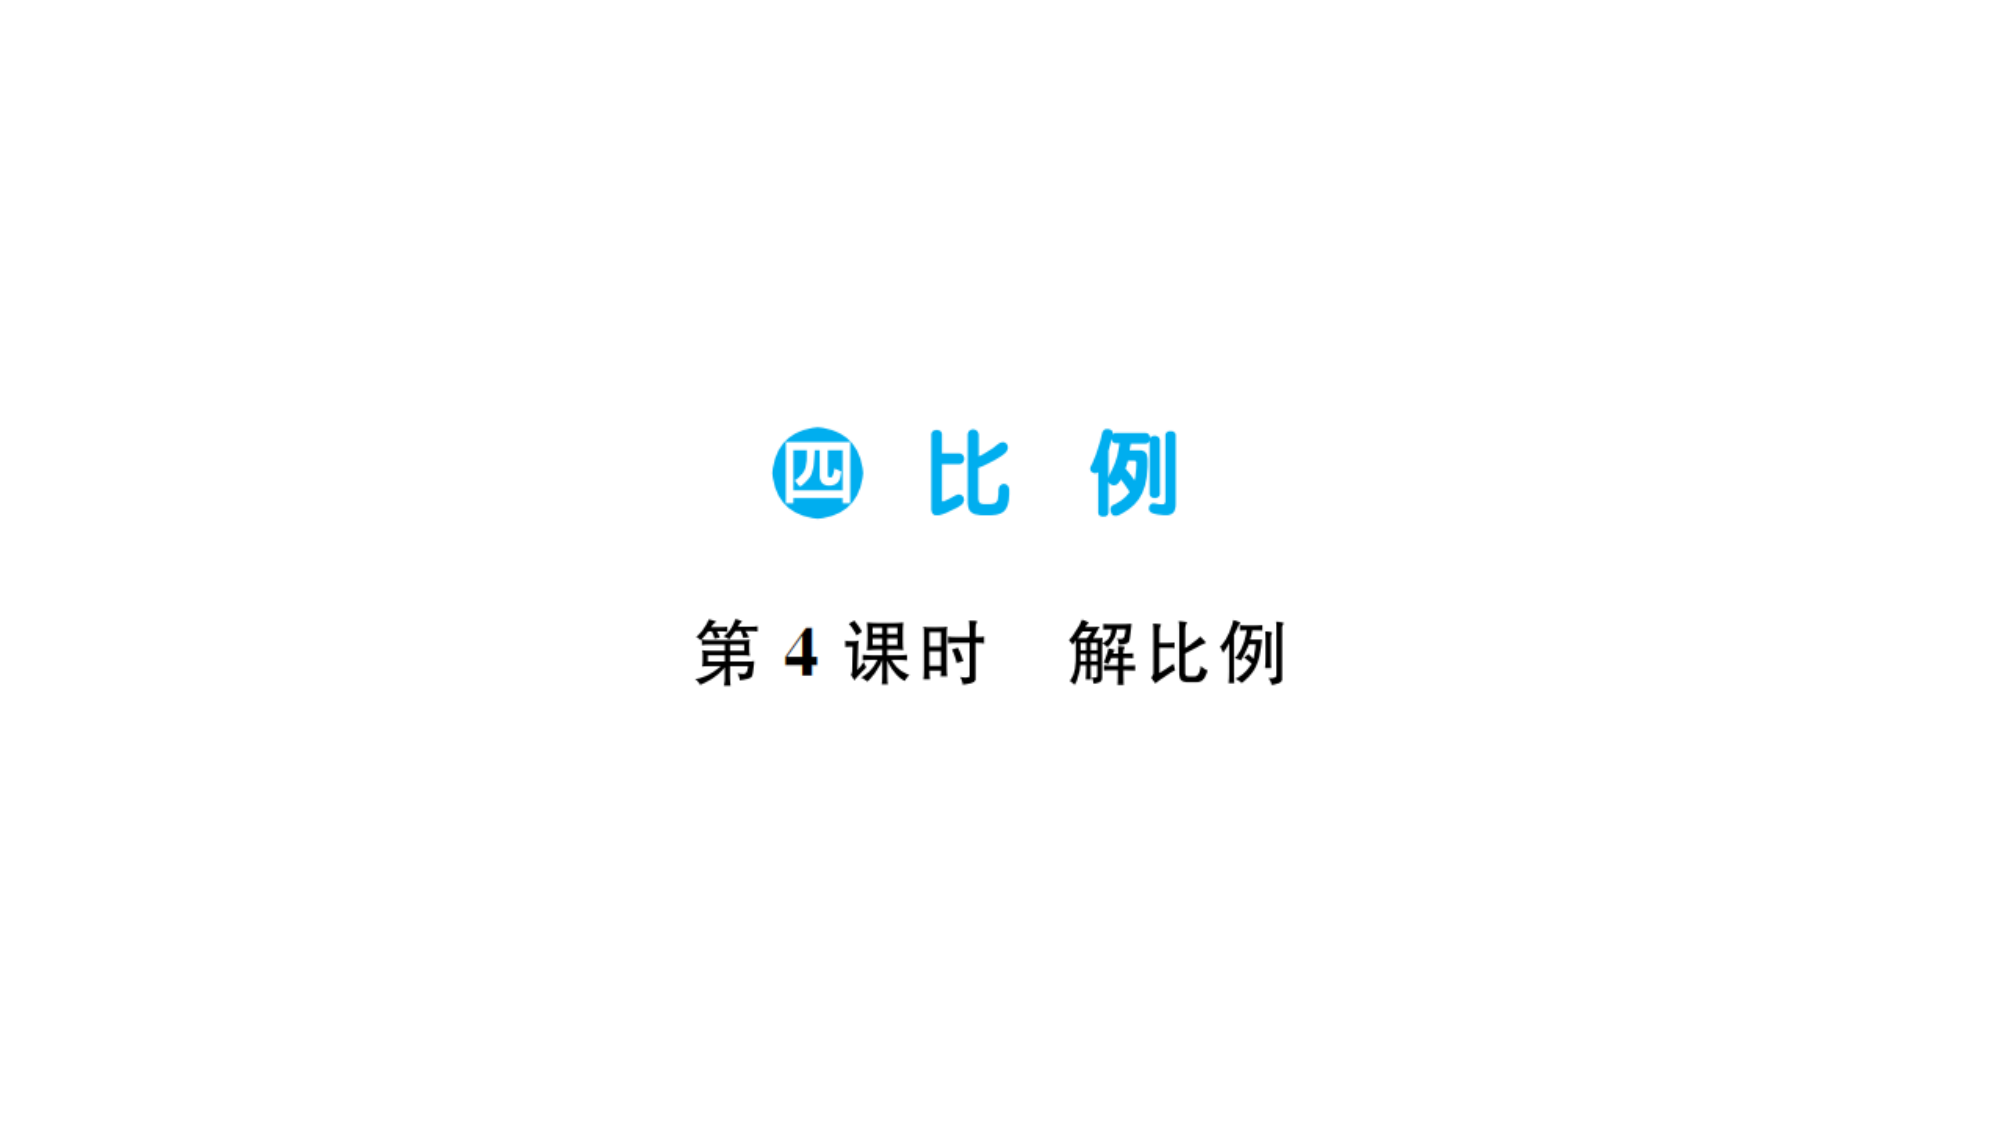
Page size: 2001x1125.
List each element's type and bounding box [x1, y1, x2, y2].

picture [657, 597, 1311, 725]
picture [751, 402, 1249, 555]
